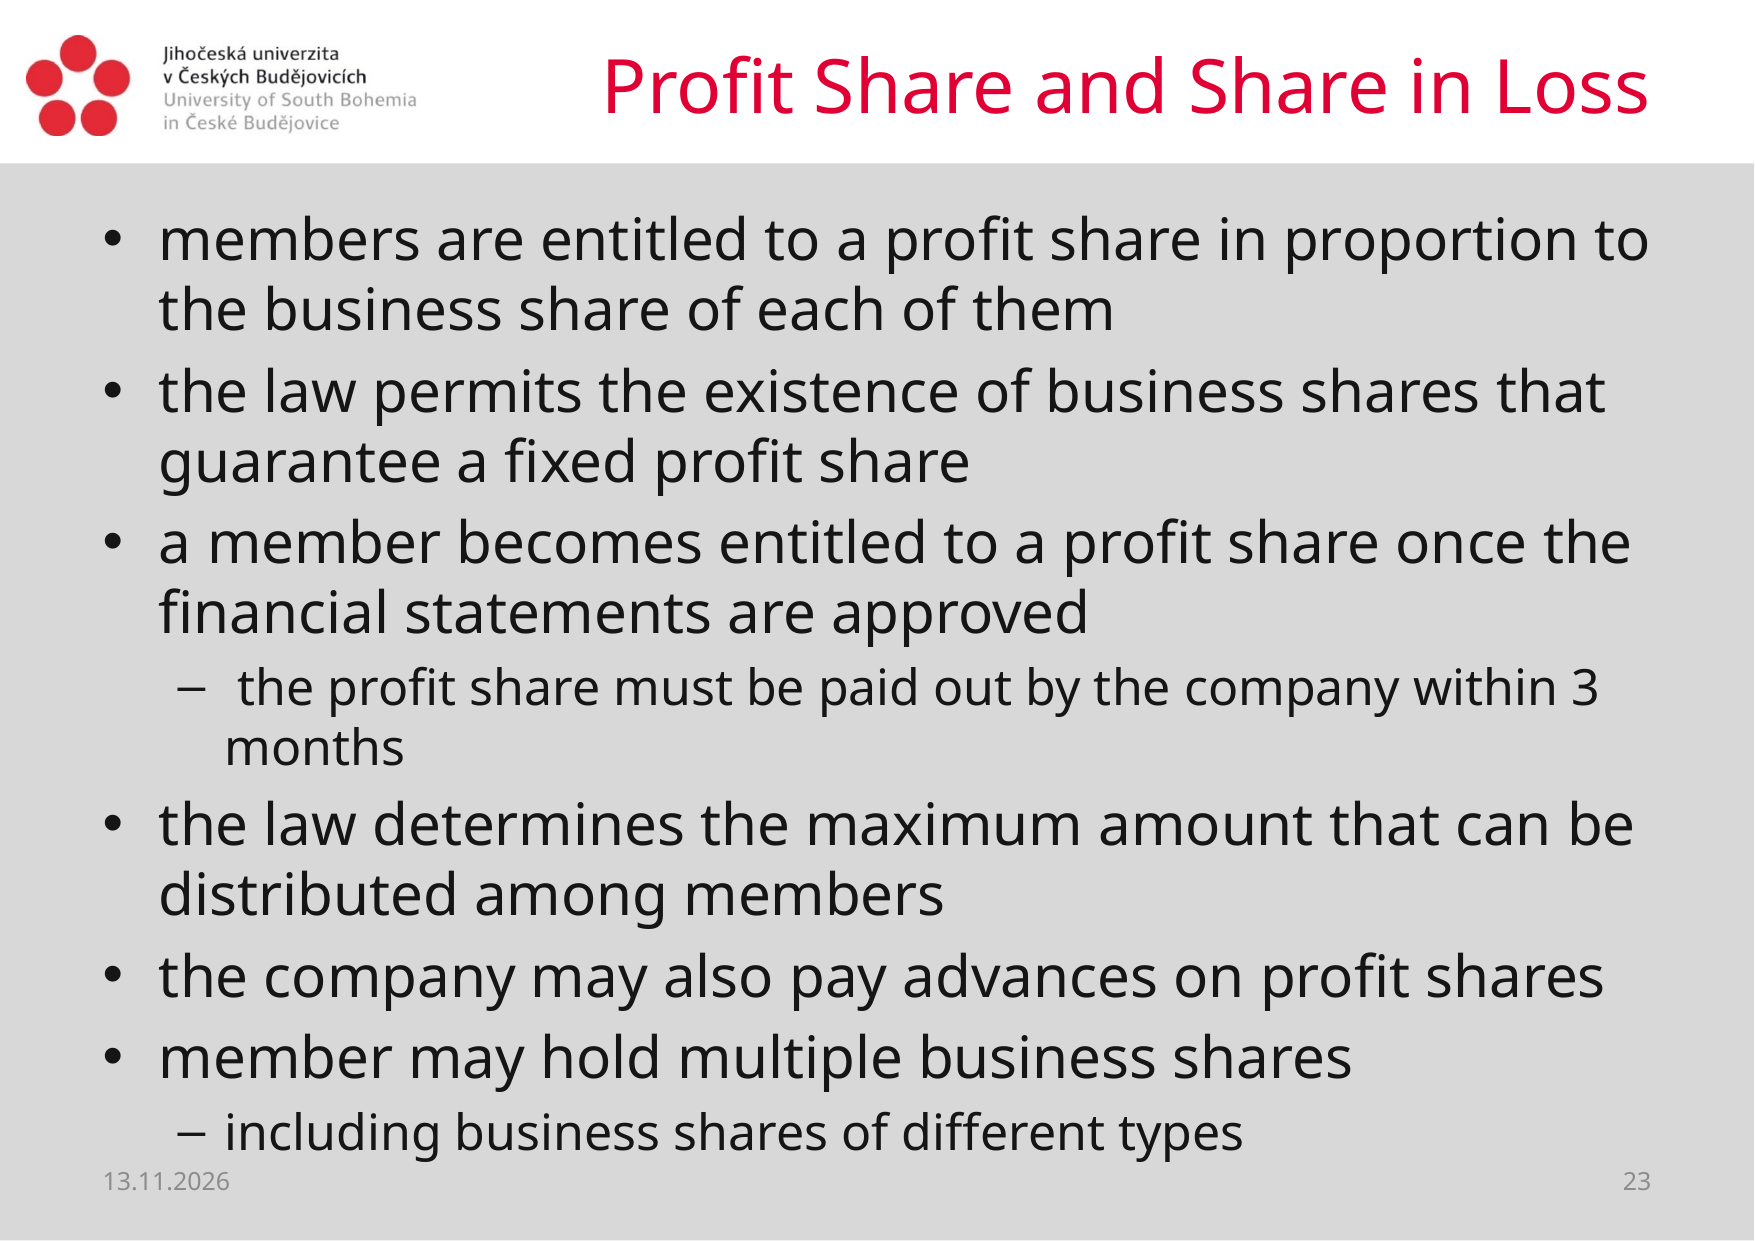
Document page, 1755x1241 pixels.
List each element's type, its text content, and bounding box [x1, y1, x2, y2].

list members are entitled to a profit share in proportion to the business share of each of them the law permits the existence of business shares that guarantee a fixed profit share a member becomes entitled to a profit share once the financial statements are approved the profit share must be paid out by the company within 3 months the law determines the maximum amount that can be distributed among members the company may also pay advances on profit shares member may hold multiple business shares including business shares of different types [87, 194, 1667, 1109]
title Profit Share and Share in Loss [448, 29, 1667, 139]
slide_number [87, 1149, 498, 1216]
picture [26, 35, 417, 136]
slide_number 23 [1257, 1149, 1667, 1216]
